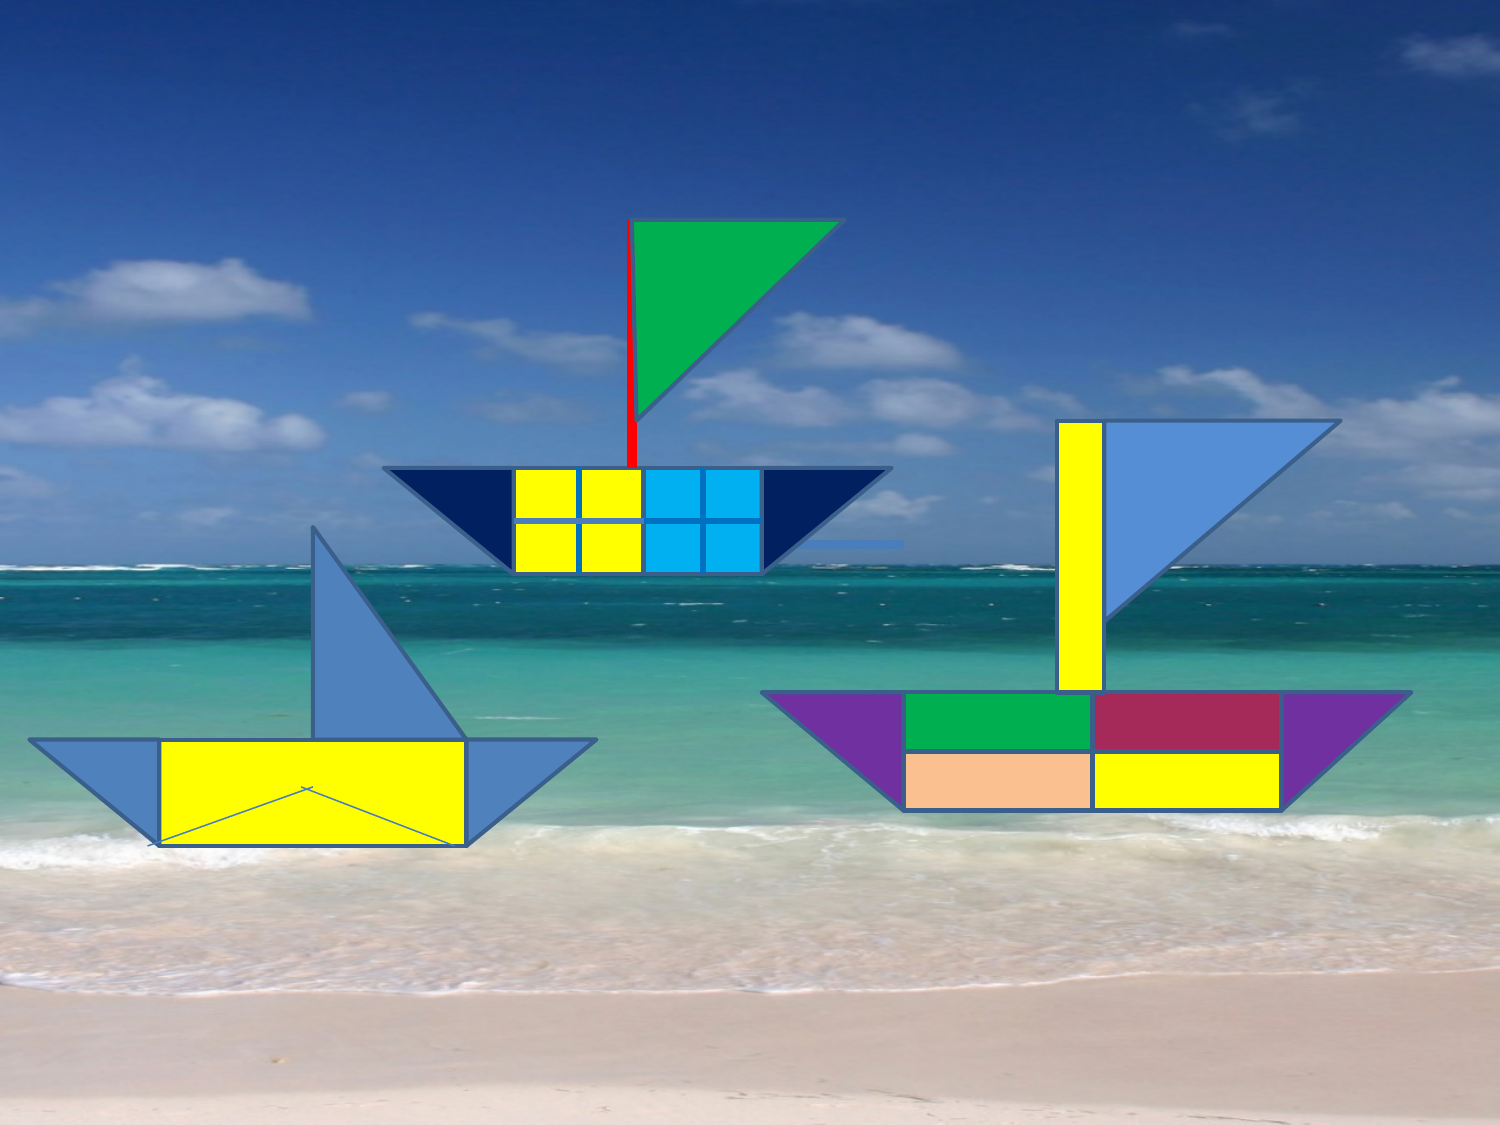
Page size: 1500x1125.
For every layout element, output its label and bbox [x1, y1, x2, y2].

text_box [761, 420, 1412, 811]
text_box [383, 219, 892, 575]
picture [0, 0, 1500, 1125]
text_box [29, 526, 597, 847]
